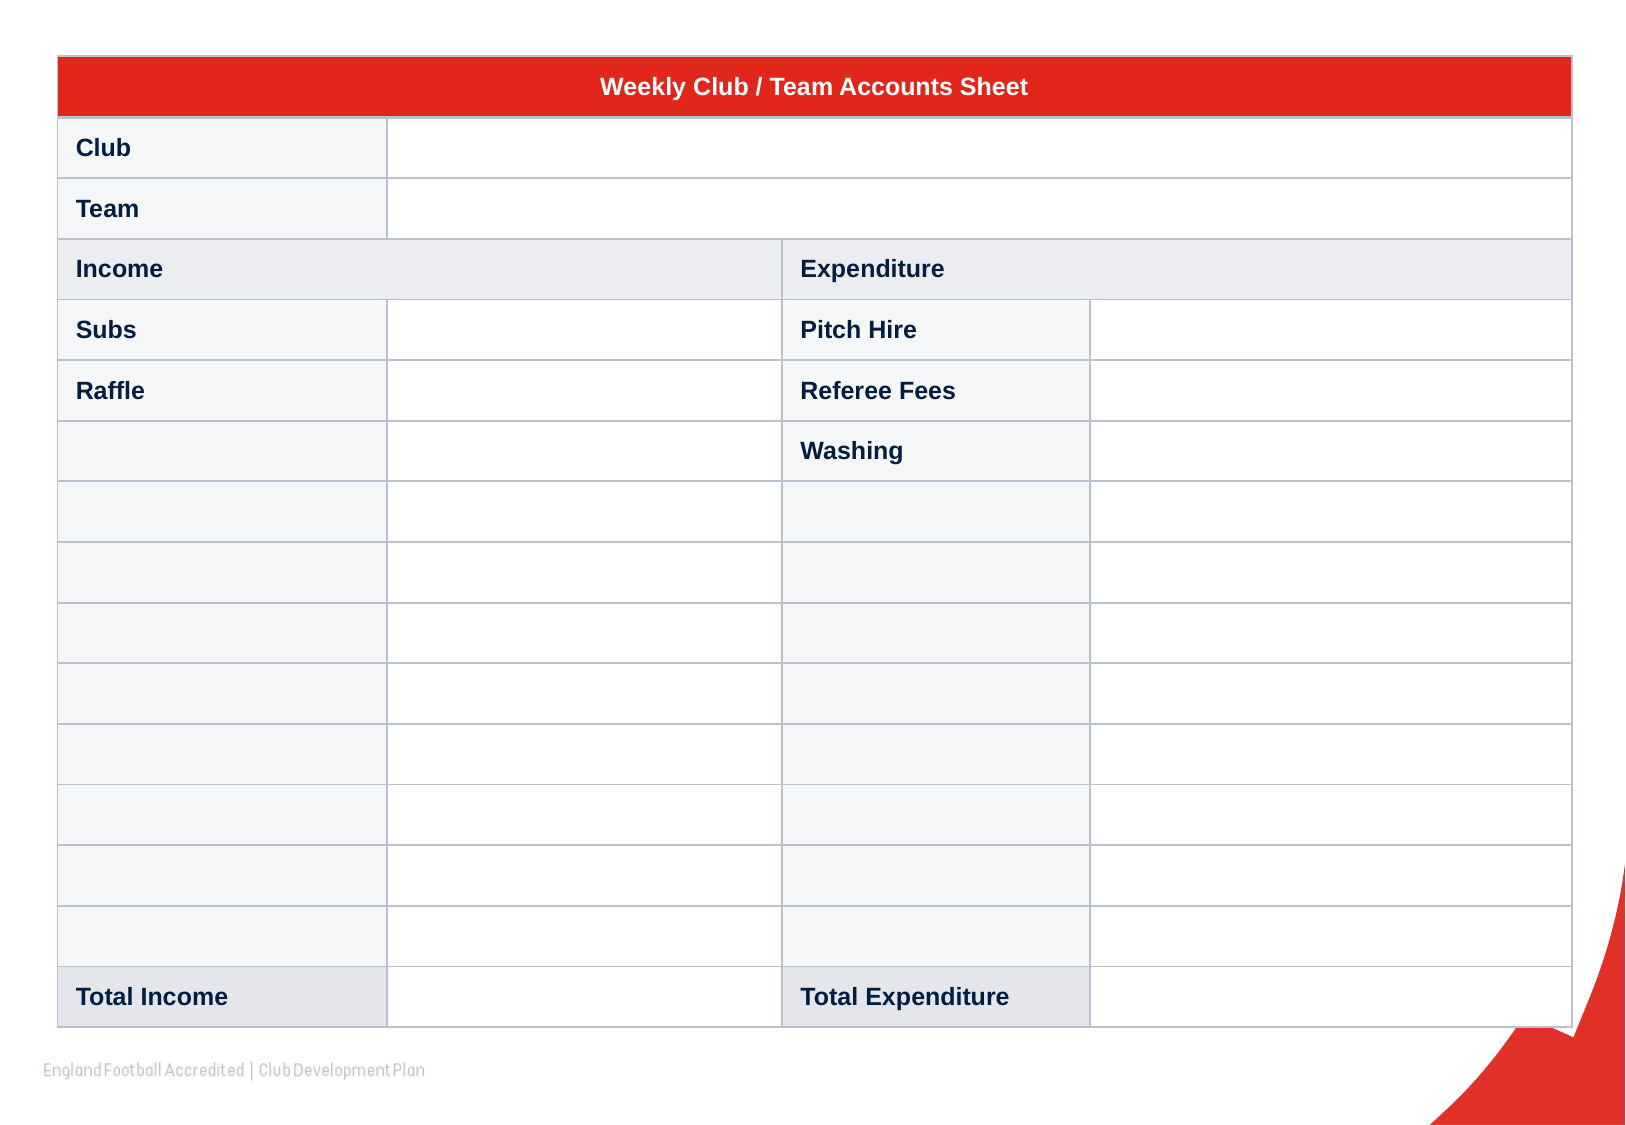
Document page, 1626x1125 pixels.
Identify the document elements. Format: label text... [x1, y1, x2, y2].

table_cell [388, 846, 781, 905]
table_cell [58, 543, 386, 602]
table_cell [783, 725, 1089, 784]
table_cell [388, 361, 781, 420]
table_cell [1091, 361, 1571, 420]
table_cell [1091, 846, 1571, 905]
table_cell [58, 482, 386, 541]
table_cell [58, 604, 386, 662]
picture [1152, 790, 1625, 1125]
table_cell [1091, 300, 1571, 359]
table_cell Income [58, 240, 781, 299]
table_cell Total Expenditure [783, 967, 1089, 1026]
table_cell [783, 543, 1089, 602]
table_cell [1091, 543, 1571, 602]
table_cell Pitch Hire [783, 300, 1089, 359]
table_cell [1091, 604, 1571, 662]
table_cell Referee Fees [783, 361, 1089, 420]
table_cell [783, 785, 1089, 844]
table_cell [58, 785, 386, 844]
table_header Weekly Club / Team Accounts Sheet [58, 57, 1571, 116]
table_cell [1091, 482, 1571, 541]
table_cell Washing [783, 422, 1089, 480]
table_cell [388, 604, 781, 662]
table_cell [1091, 967, 1571, 1026]
table_cell [388, 422, 781, 480]
table_cell [388, 119, 1571, 177]
table_cell Raffle [58, 361, 386, 420]
picture [0, 1022, 795, 1125]
table_cell [1091, 664, 1571, 723]
table_cell [388, 482, 781, 541]
table_cell [58, 725, 386, 784]
table_cell Total Income [58, 967, 386, 1026]
table_cell [388, 300, 781, 359]
table_cell [58, 422, 386, 480]
table_cell [58, 907, 386, 966]
table_cell [388, 664, 781, 723]
table_cell [388, 725, 781, 784]
table_cell [1091, 725, 1571, 784]
table_cell [783, 846, 1089, 905]
table_cell [1091, 907, 1571, 966]
table_cell [1091, 785, 1571, 844]
table_cell [783, 664, 1089, 723]
table_cell Expenditure [783, 240, 1571, 299]
table_cell [388, 179, 1571, 238]
table_cell [388, 785, 781, 844]
table_cell Club [58, 119, 386, 177]
table_cell [58, 846, 386, 905]
table_cell [783, 604, 1089, 662]
table_cell [388, 907, 781, 966]
table_cell [1091, 422, 1571, 480]
table_cell Team [58, 179, 386, 238]
table_cell [783, 907, 1089, 966]
table_cell [388, 543, 781, 602]
table_cell [783, 482, 1089, 541]
table_cell Subs [58, 300, 386, 359]
table_cell [388, 967, 781, 1026]
table_cell [58, 664, 386, 723]
